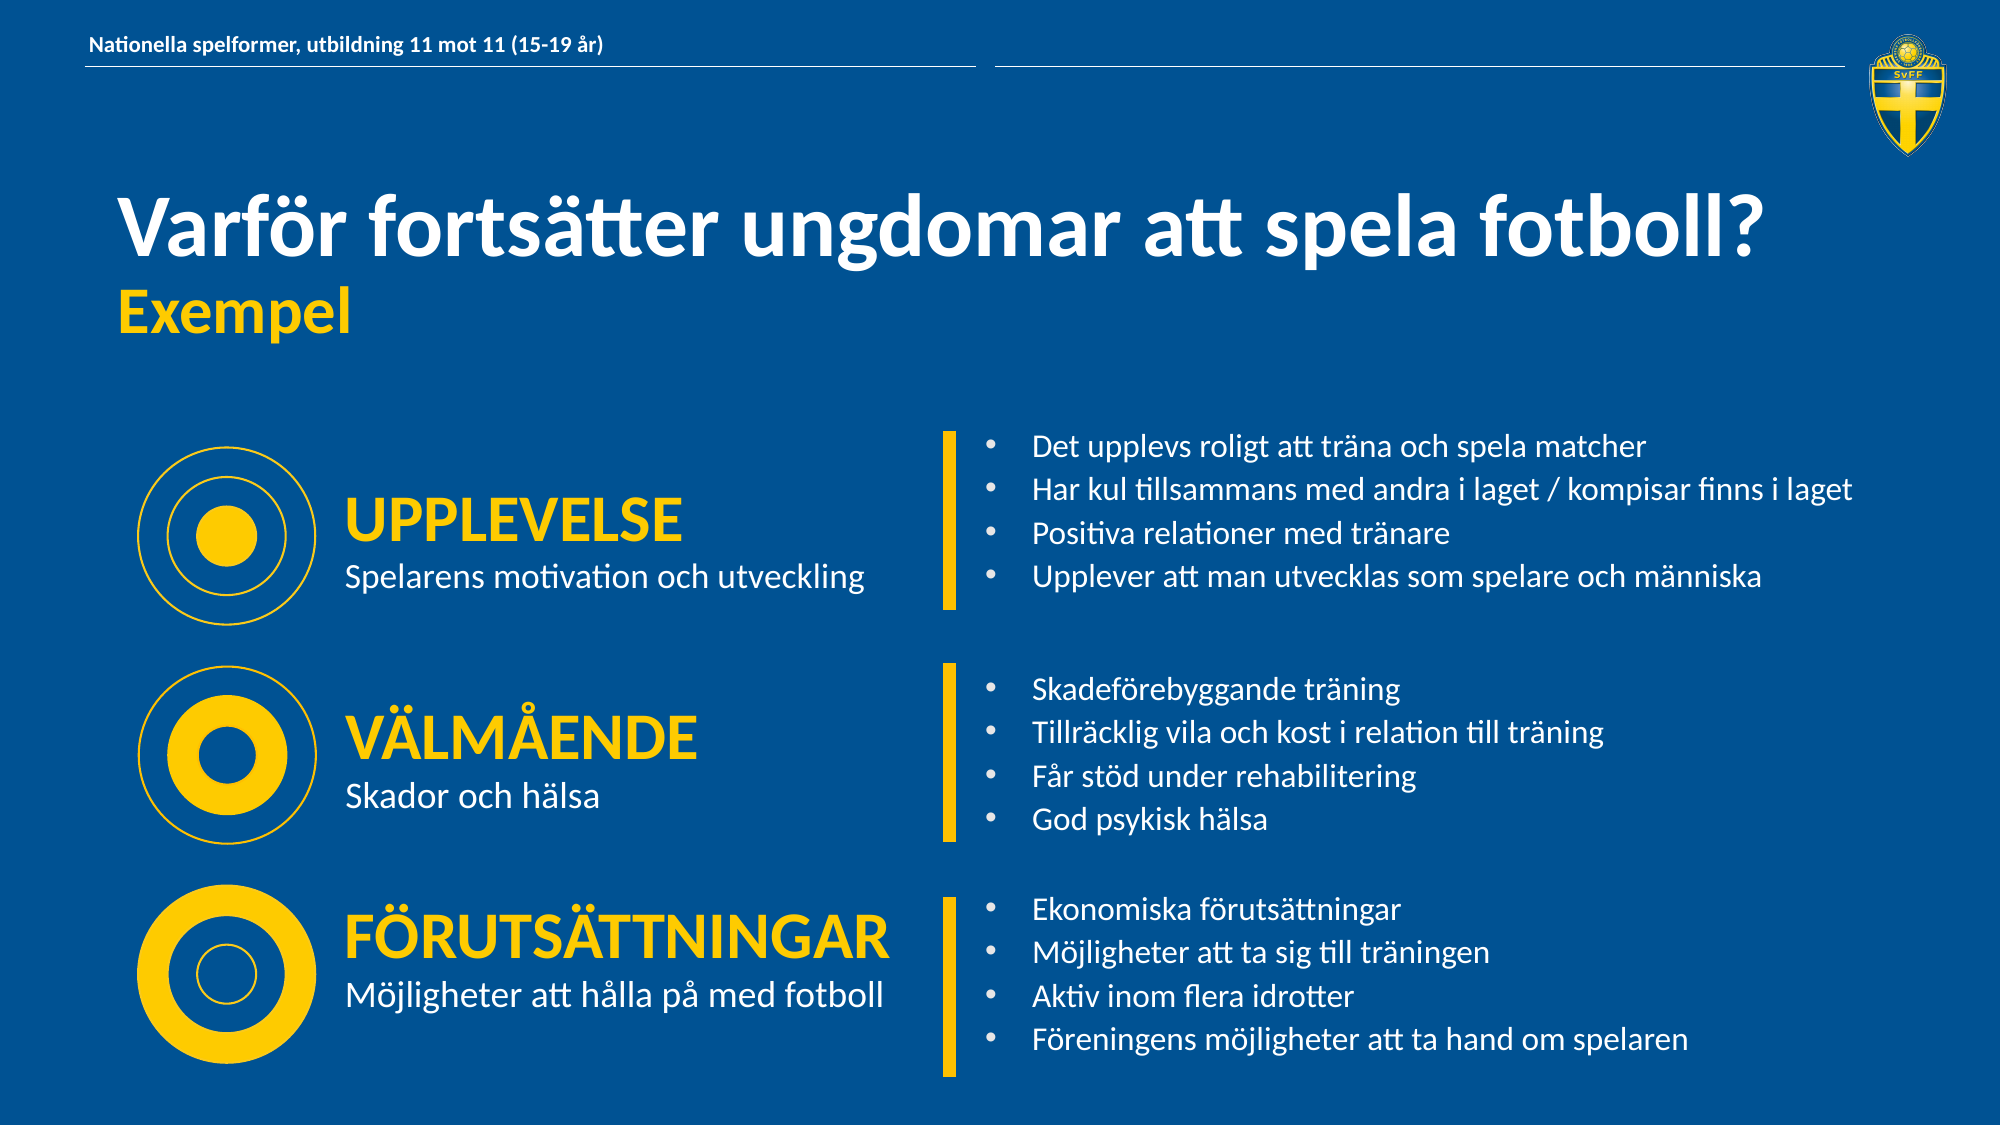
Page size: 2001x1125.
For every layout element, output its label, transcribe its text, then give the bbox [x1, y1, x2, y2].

text_box Det upplevs roligt att träna och spela matcher Har kul tillsammans med andra i laget / kompisar finns i laget Positiva relationer med tränare Upplever att man utvecklas som spelare och människa [970, 434, 1948, 610]
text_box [138, 447, 316, 625]
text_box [138, 666, 316, 844]
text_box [138, 885, 316, 1063]
text_box UPPLEVELSE Spelarens motivation och utveckling [344, 480, 1000, 645]
text_box Ekonomiska förutsättningar Möjligheter att ta sig till träningen Aktiv inom flera idrotter Föreningens möjligheter att ta hand om spelaren [970, 897, 1836, 1102]
footer Nationella spelformer, utbildning 11 mot 11 (15-19 år) [88, 21, 965, 58]
text_box Varför fortsätter ungdomar att spela fotboll? Exempel [117, 179, 1865, 367]
text_box VÄLMÅENDE Skador och hälsa [345, 698, 1000, 844]
text_box Skadeförebyggande träning Tillräcklig vila och kost i relation till träning Får stöd under rehabilitering God psykisk hälsa [970, 677, 1922, 862]
text_box FÖRUTSÄTTNINGAR Möjligheter att hålla på med fotboll [344, 897, 938, 1077]
picture [1869, 34, 1947, 157]
